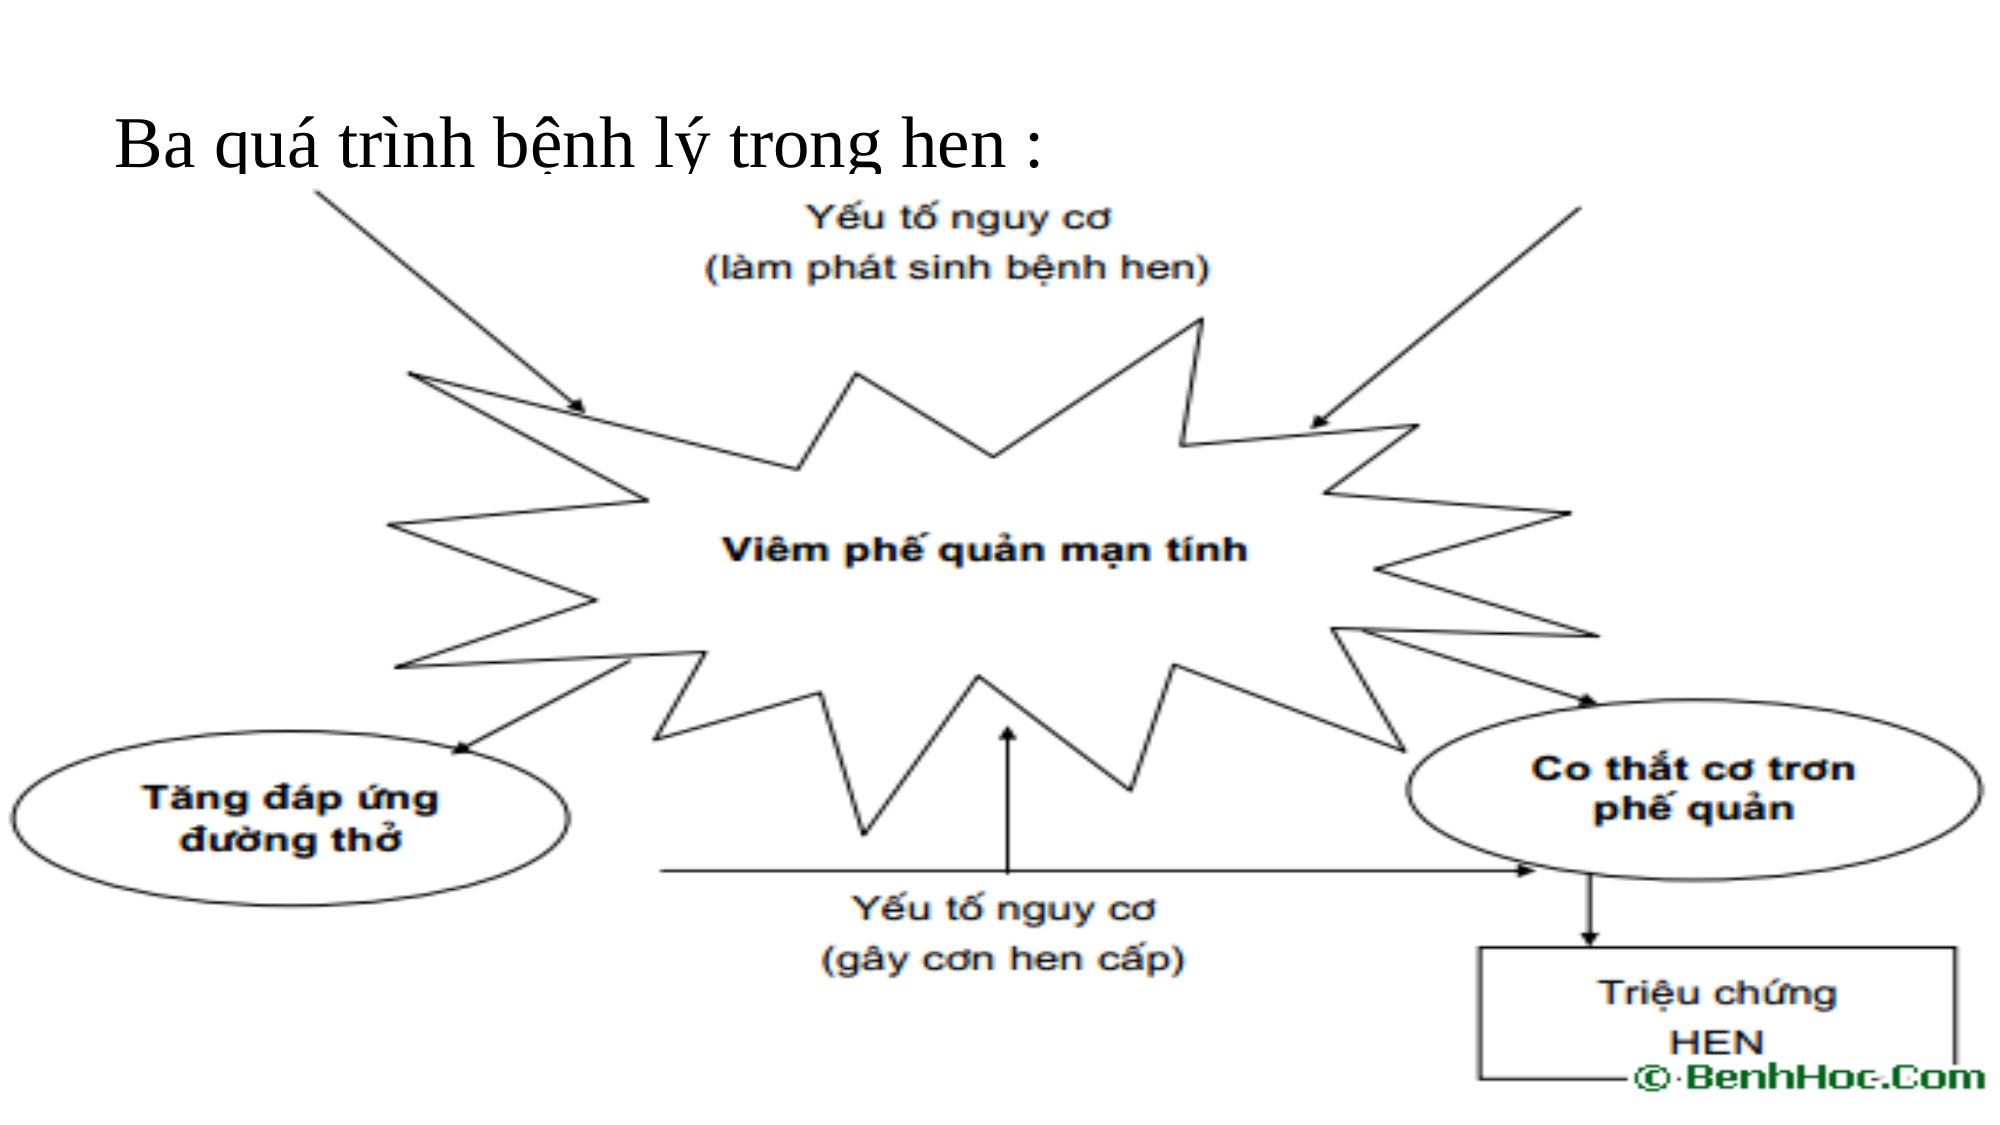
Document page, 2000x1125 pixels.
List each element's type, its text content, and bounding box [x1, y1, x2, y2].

title Ba quá trình bệnh lý trong hen : [99, 45, 1900, 171]
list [0, 174, 2000, 1101]
